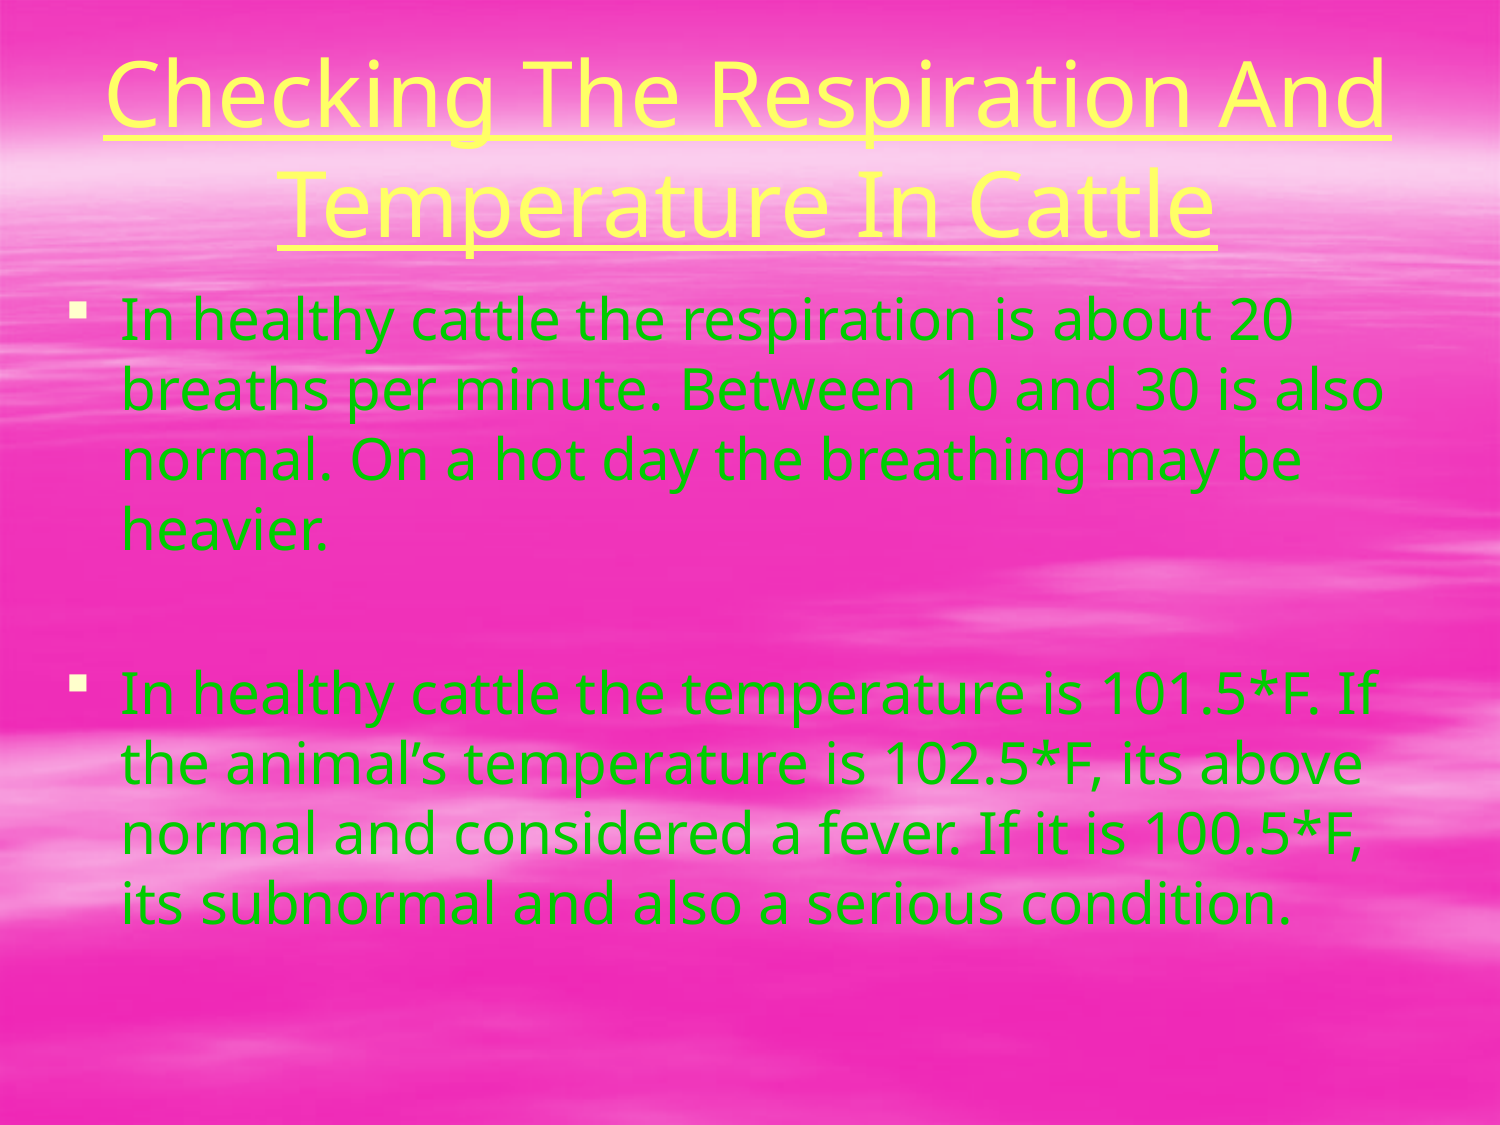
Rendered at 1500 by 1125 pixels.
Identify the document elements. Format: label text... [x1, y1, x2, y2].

title Checking The Respiration And Temperature In Cattle [49, 37, 1446, 255]
list In healthy cattle the respiration is about 20 breaths per minute. Between 10 and 30 is also normal. On a hot day the breathing may be heavier. In healthy cattle the temperature is 101.5*F. If the animal’s temperature is 102.5*F, its above normal and considered a fever. If it is 100.5*F, its subnormal and also a serious condition. [49, 275, 1451, 1001]
